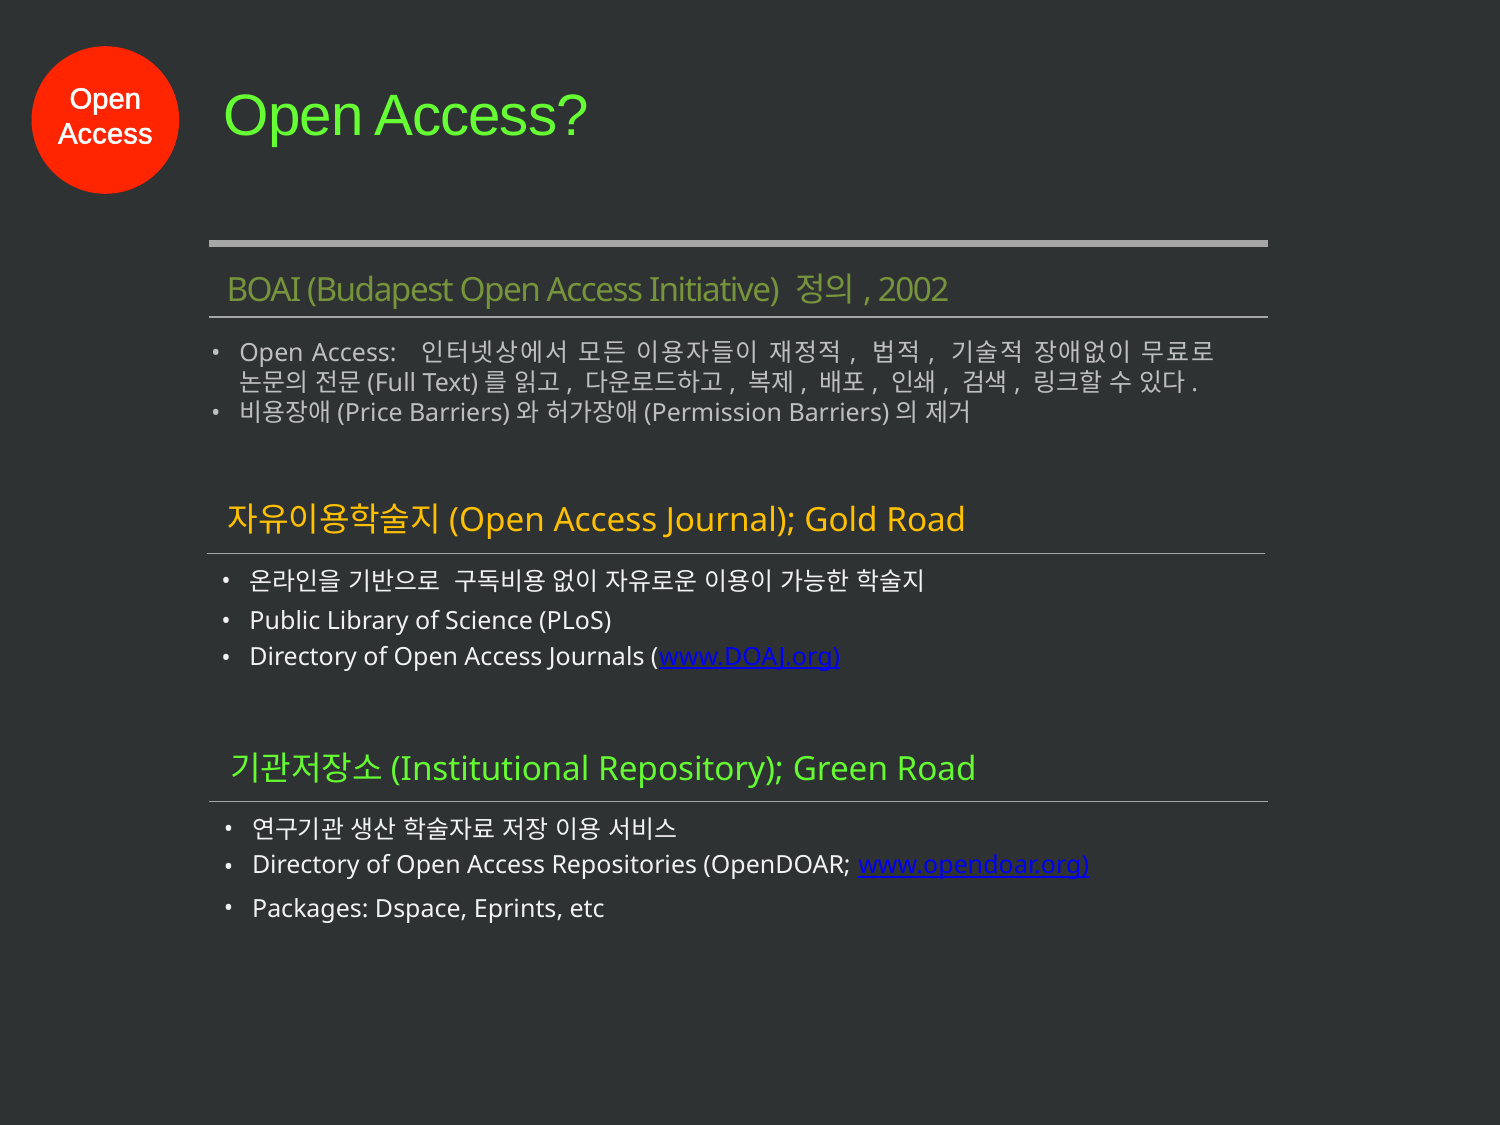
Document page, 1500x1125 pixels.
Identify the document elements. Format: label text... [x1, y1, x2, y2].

text_box Open Access: 인터넷상에서 모든 이용자들이 재정적, 법적, 기술적 장애없이 무료로 논문의 전문(Full Text)를 읽고, 다운로드하고, 복제, 배포, 인쇄, 검색, 링크할 수 있다. 비용장애(Price Barriers)와 허가장애(Permission Barriers)의 제거 [196, 329, 1230, 434]
text_box 자유이용학술지(Open Access Journal); Gold Road [212, 491, 1211, 546]
text_box [39, 157, 172, 196]
text_box 온라인을 기반으로 구독비용 없이 자유로운 이용이 가능한 학술지 Public Library of Science (PLoS) Directory of Open Access Journals (www.DOAJ.org) [206, 548, 1004, 553]
text_box 기관저장소(Institutional Repository); Green Road [215, 739, 1214, 794]
text_box 연구기관 생산 학술자료 저장 이용 서비스 Directory of Open Access Repositories (OpenDOAR; www.opendoar.org) Packages: Dspace, Eprints, etc [209, 796, 1341, 930]
text_box 온라인을 기반으로 구독비용 없이 자유로운 이용이 가능한 학술지 Public Library of Science (PLoS) Directory of Open Access Journals (www.DOAJ.org) [206, 560, 1004, 682]
text_box Open Access [14, 72, 196, 157]
text_box [46, 44, 165, 72]
text_box BOAI (Budapest Open Access Initiative) 정의, 2002 [211, 252, 1021, 316]
text_box Open Access? [209, 69, 1408, 154]
